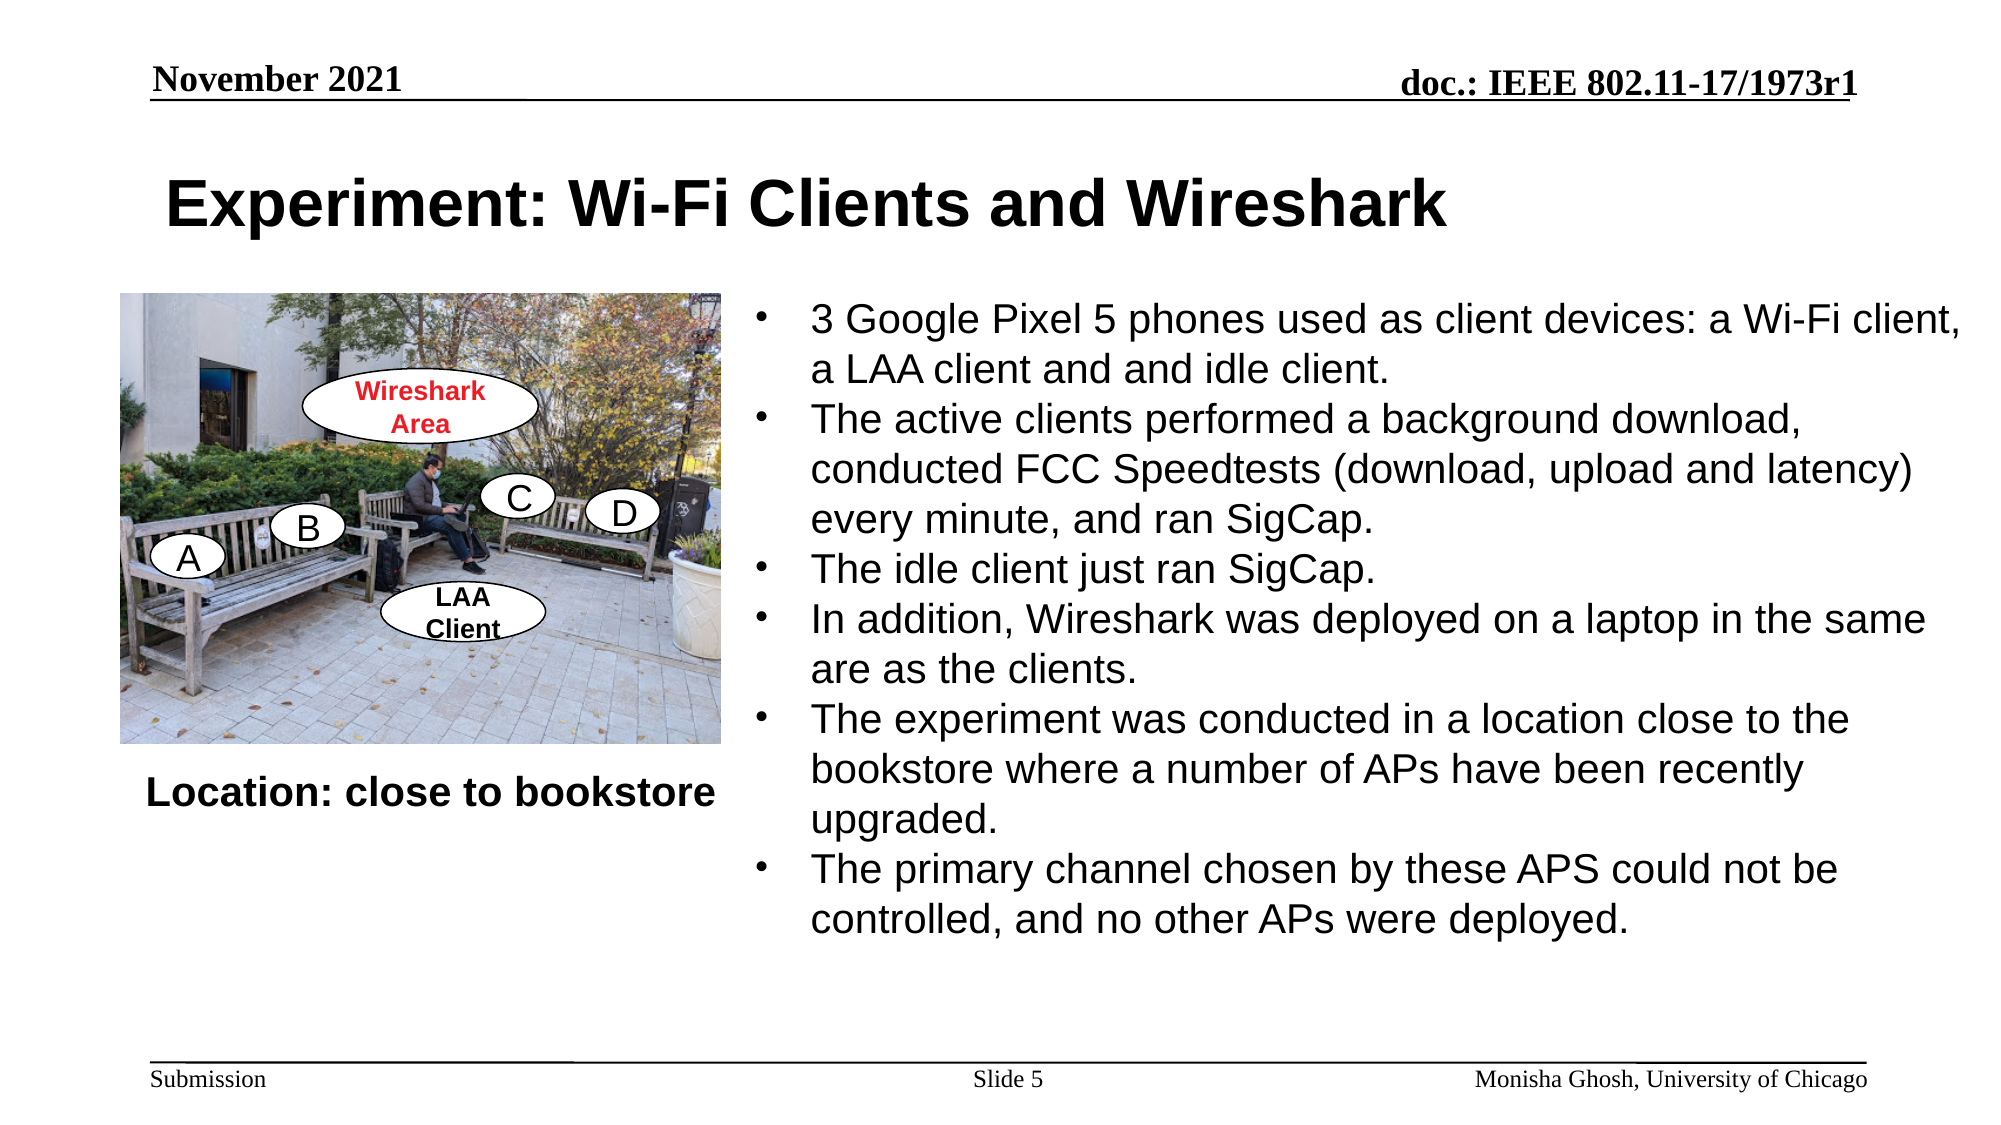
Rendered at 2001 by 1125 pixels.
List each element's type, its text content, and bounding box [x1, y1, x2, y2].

text_box Monisha Ghosh, University of Chicago [1171, 1062, 1869, 1092]
text_box November 2021 [152, 54, 563, 100]
text_box Slide 5 [950, 1062, 1066, 1122]
text_box Experiment: Wi-Fi Clients and Wireshark [149, 112, 1930, 288]
picture [120, 293, 721, 744]
text_box 3 Google Pixel 5 phones used as client devices: a Wi-Fi client, a LAA client and and idle client. The active clients performed a background download, conducted FCC Speedtests (download, upload and latency) every minute, and ran SigCap. The idle client just ran SigCap. In addition, Wireshark was deployed on a laptop in the same are as the clients. The experiment was conducted in a location close to the bookstore where a number of APs have been recently upgraded. The primary channel chosen by these APS could not be controlled, and no other APs were deployed. [739, 283, 2000, 999]
text_box Location: close to bookstore [130, 757, 732, 822]
